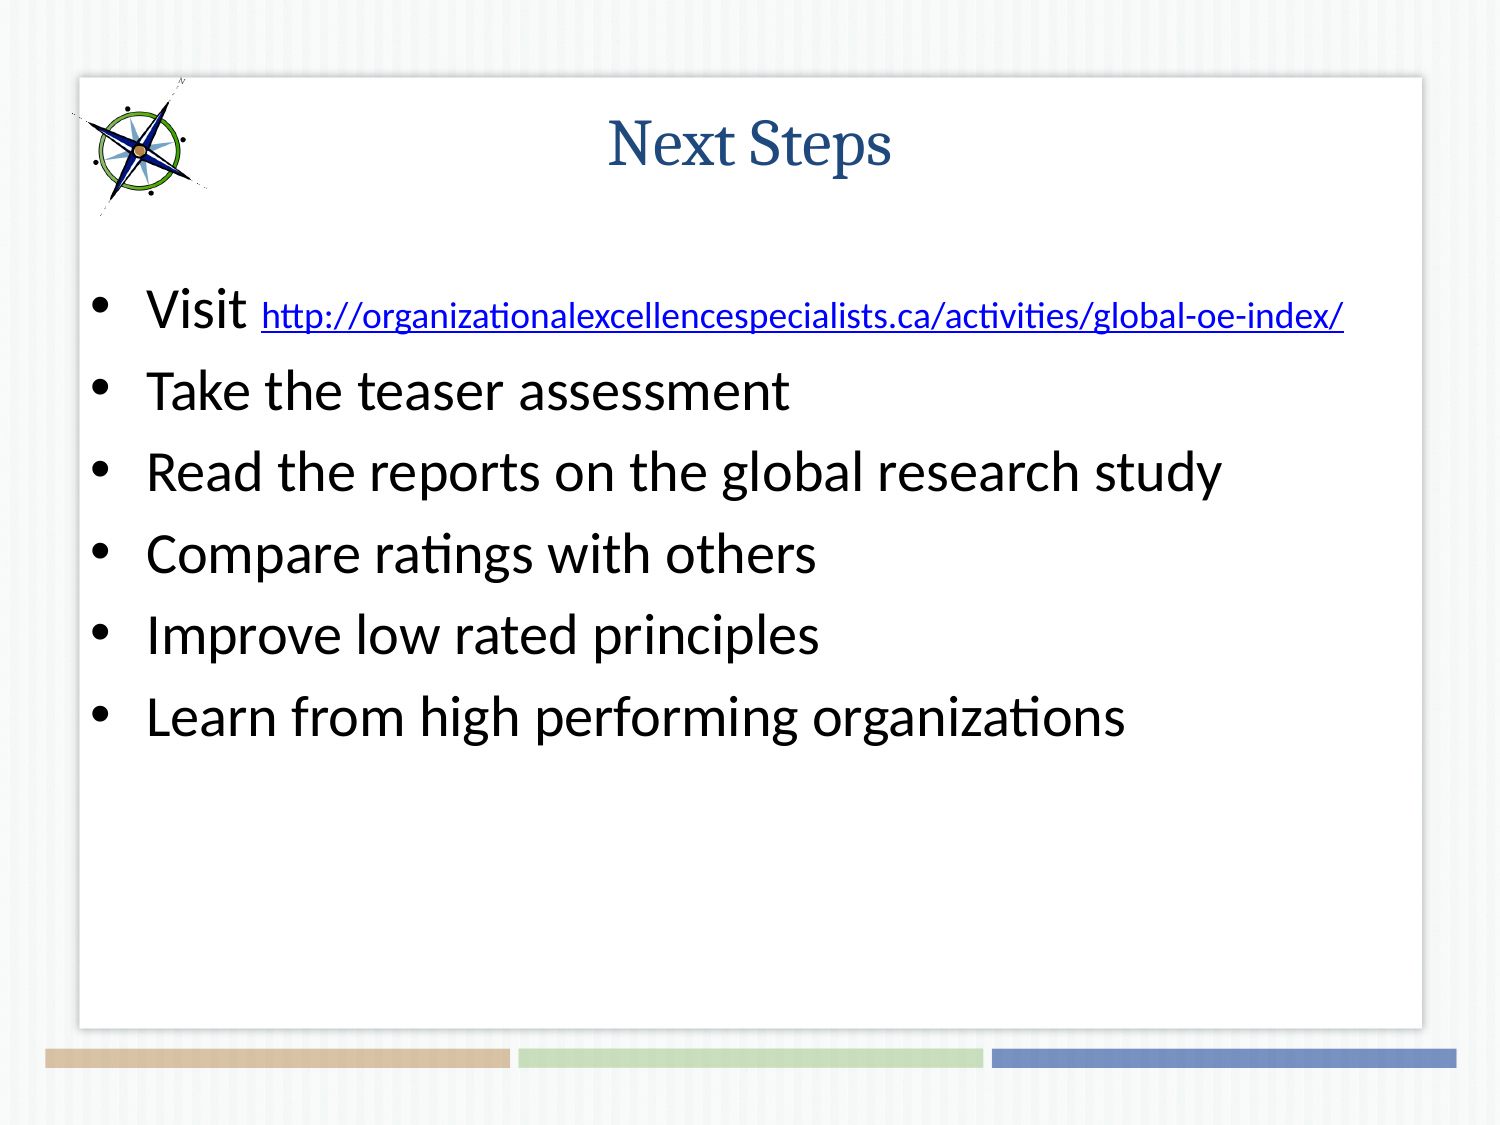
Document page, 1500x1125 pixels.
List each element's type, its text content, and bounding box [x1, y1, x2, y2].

picture [0, 0, 1500, 1125]
list Visit http://organizationalexcellencespecialists.ca/activities/global-oe-index/ Take the teaser assessment Read the reports on the global research study Compare ratings with others Improve low rated principles Learn from high performing organizations [75, 262, 1425, 1005]
title Next Steps [75, 45, 1425, 233]
